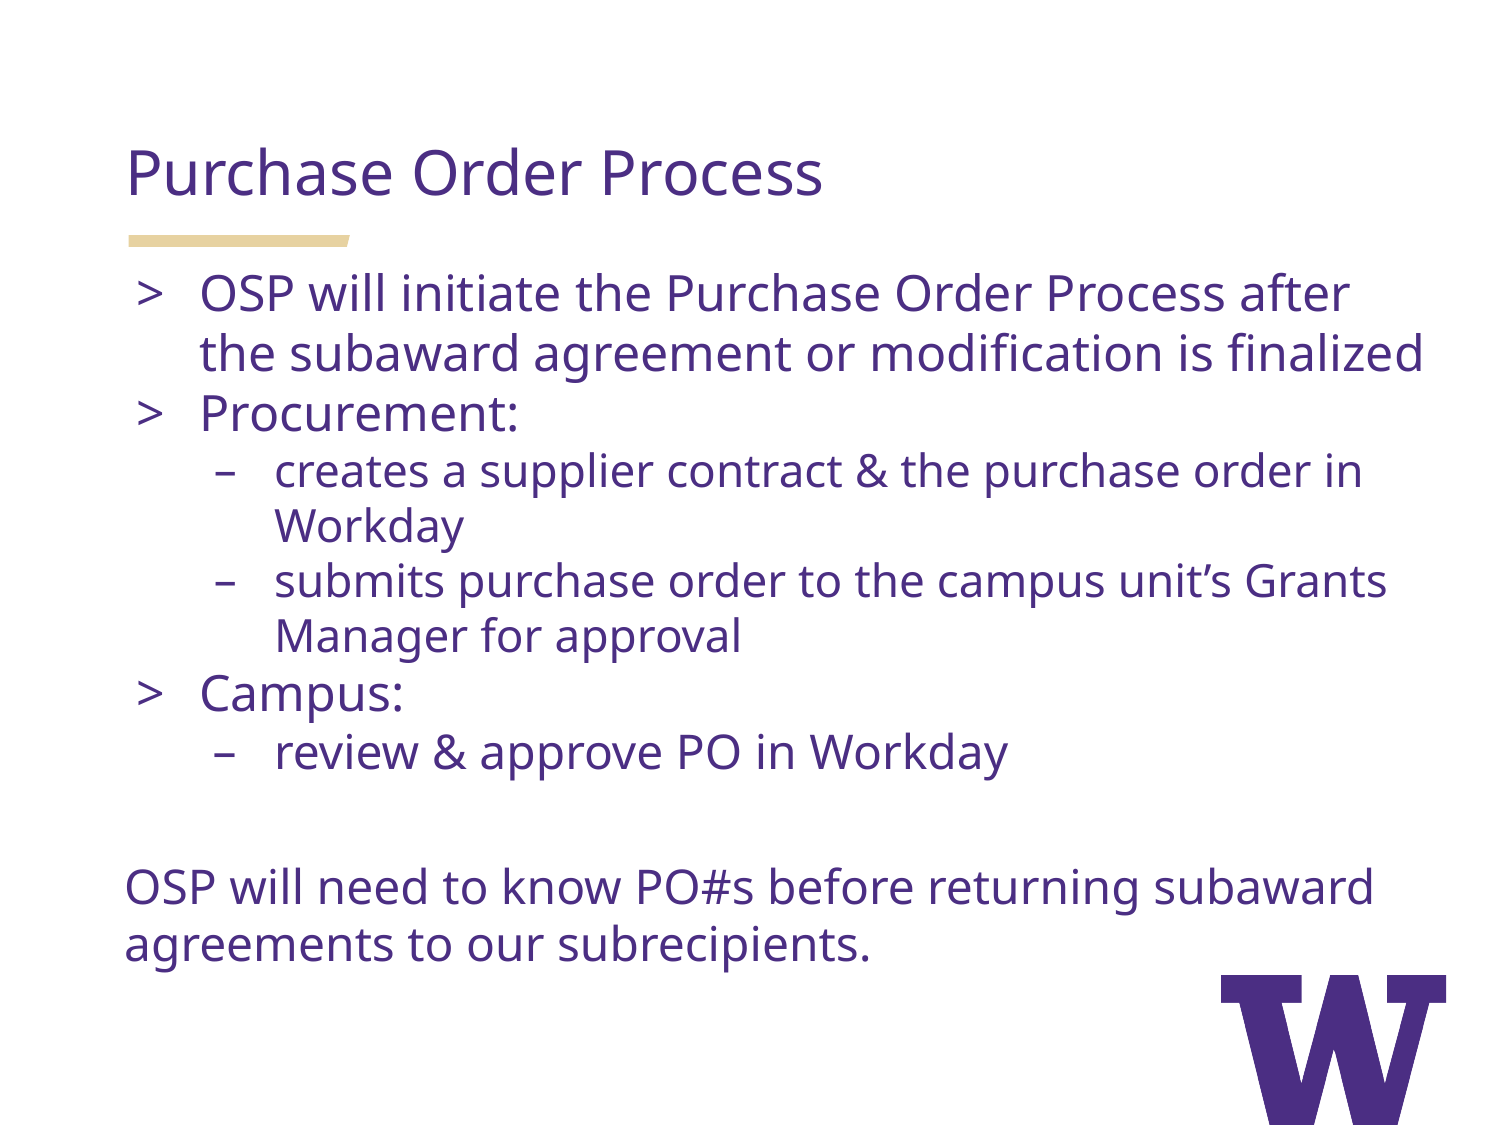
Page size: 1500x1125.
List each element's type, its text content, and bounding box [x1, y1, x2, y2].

picture [128, 235, 350, 246]
picture [1221, 975, 1447, 1125]
list Purchase Order Process [110, 60, 1453, 224]
list OSP will initiate the Purchase Order Process after the subaward agreement or modification is finalized Procurement: creates a supplier contract & the purchase order in Workday submits purchase order to the campus unit’s Grants Manager for approval Campus: review & approve PO in Workday OSP will need to know PO#s before returning subaward agreements to our subrecipients. [109, 246, 1454, 906]
